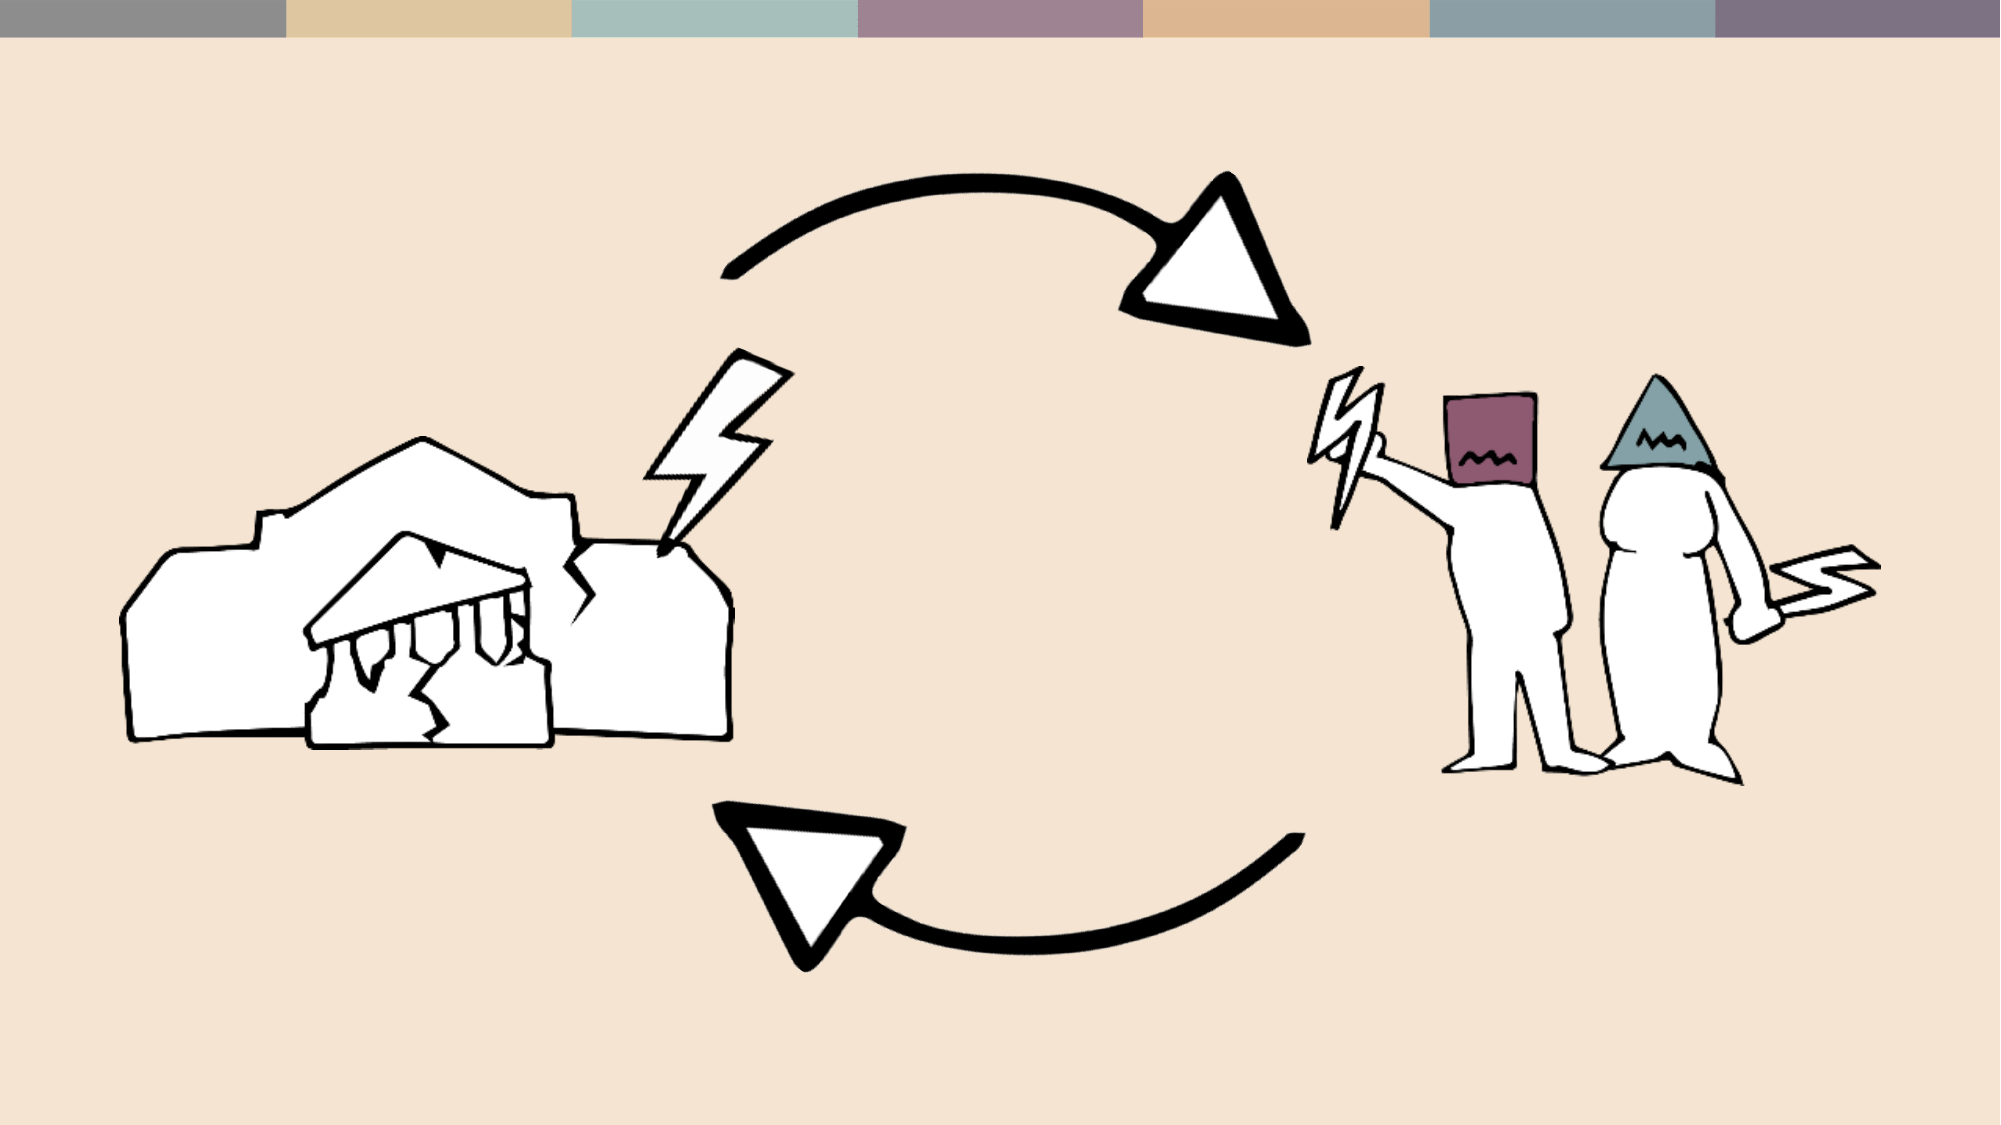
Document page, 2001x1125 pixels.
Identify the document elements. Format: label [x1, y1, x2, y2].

text_box [119, 331, 801, 750]
picture [664, 548, 1307, 1125]
picture [1307, 365, 1881, 786]
picture [0, 0, 2000, 589]
